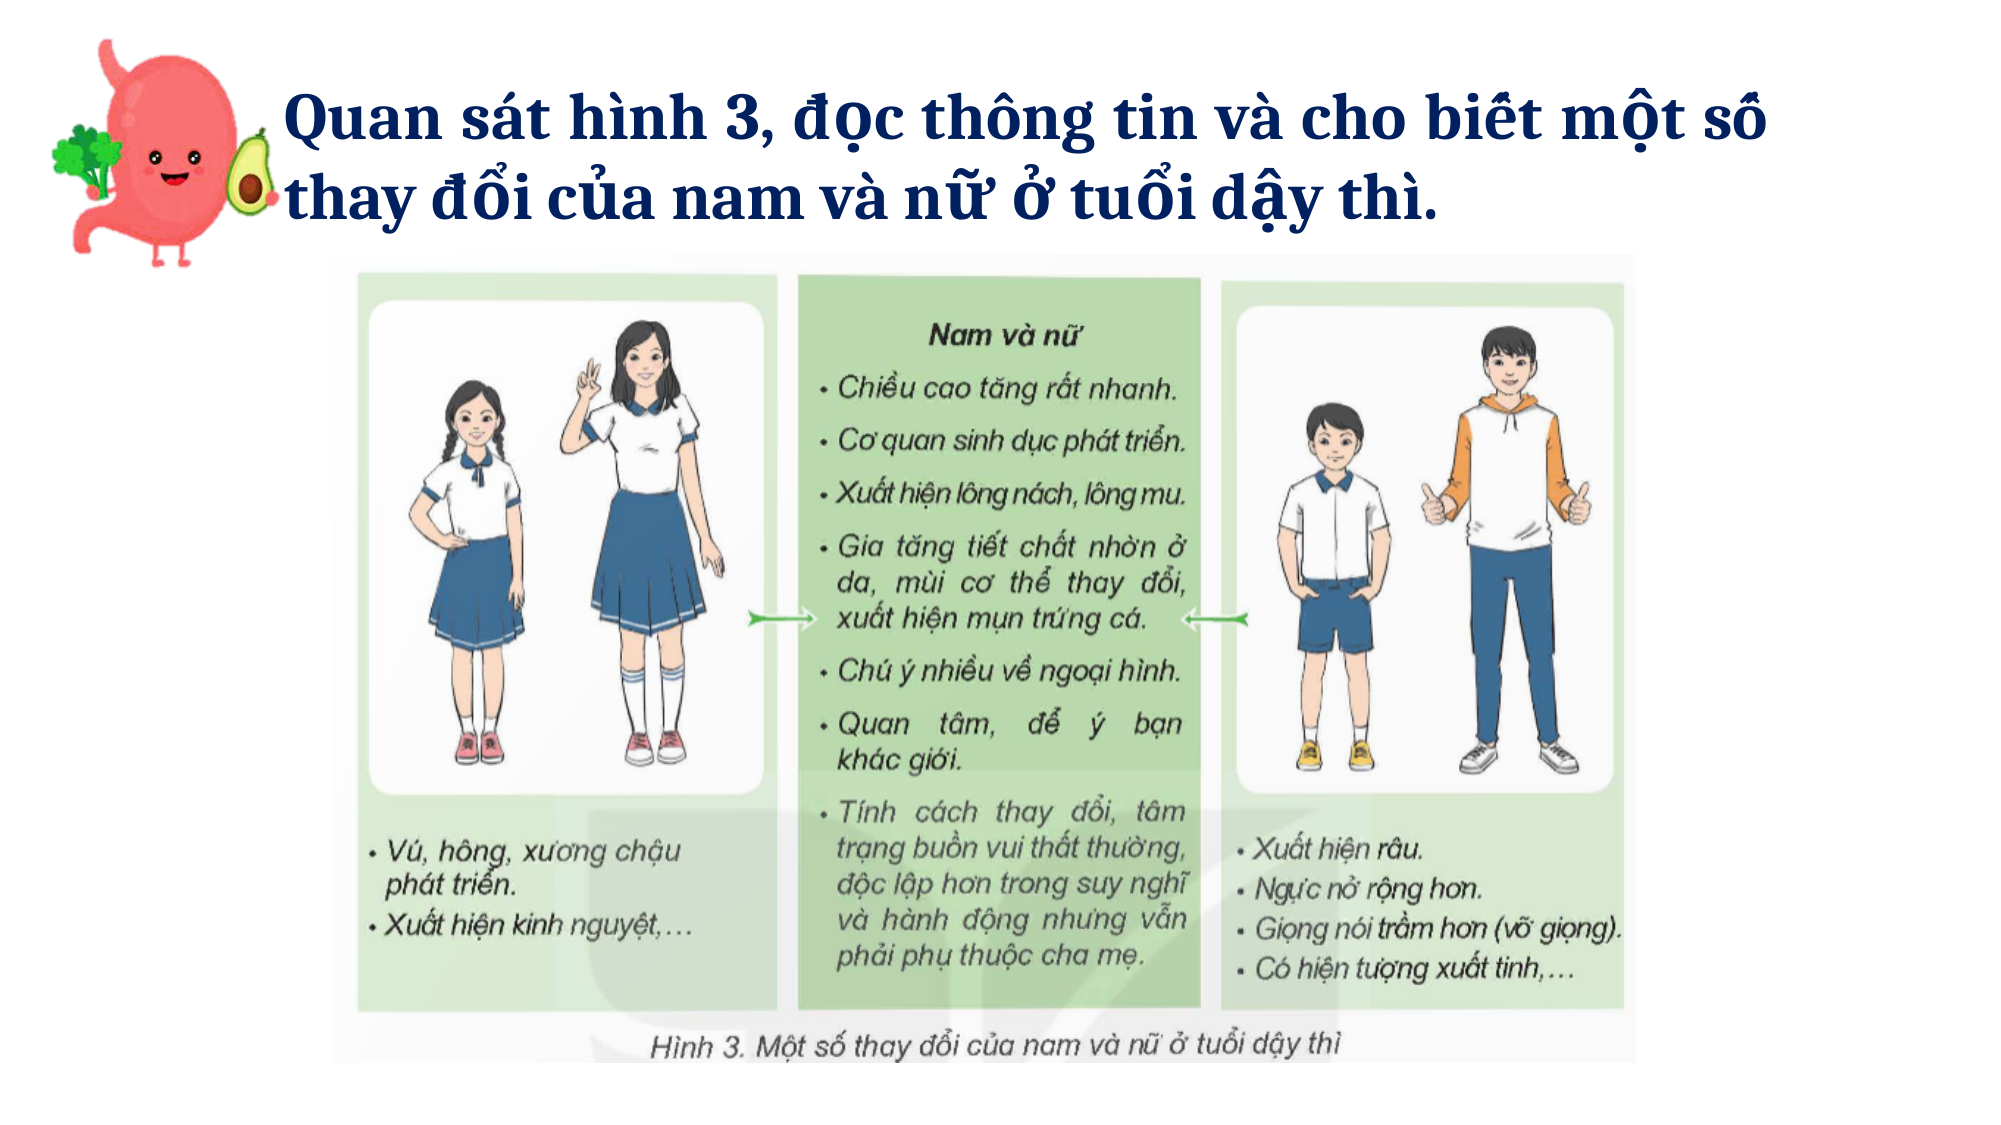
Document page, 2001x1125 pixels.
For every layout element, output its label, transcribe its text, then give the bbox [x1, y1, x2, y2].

picture [331, 254, 1636, 1063]
picture [20, 27, 319, 291]
text_box Quan sát hình 3, đọc thông tin và cho biết một số thay đổi của nam và nữ ở tuổi dậy thì. [319, 65, 1784, 240]
